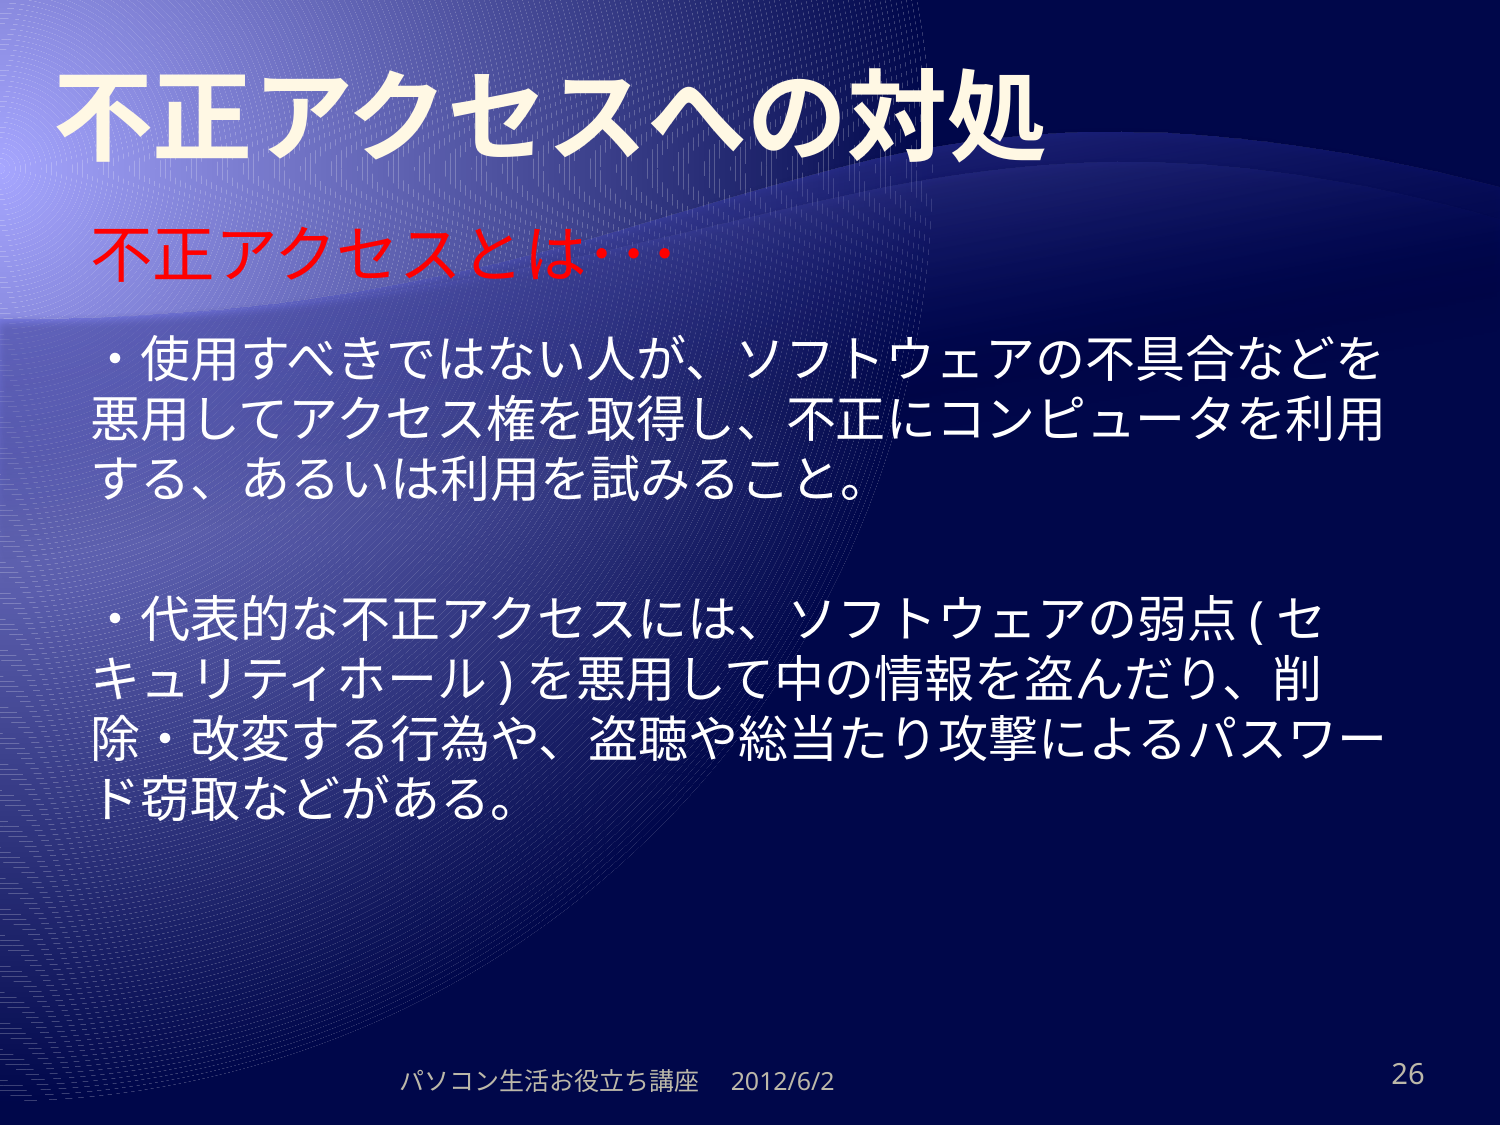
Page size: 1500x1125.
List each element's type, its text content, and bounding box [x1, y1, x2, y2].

footer パソコン生活お役立ち講座 2012/6/2 [399, 1042, 875, 1103]
title 不正アクセスへの対処 [53, 42, 1437, 176]
list 不正アクセスとは･･･ ・使用すべきではない人が、ソフトウェアの不具合などを悪用してアクセス権を取得し、不正にコンピュータを利用する、あるいは利用を試みること。 ・代表的な不正アクセスには、ソフトウェアの弱点(セキュリティホール)を悪用して中の情報を盗んだり、削除・改変する行為や、盗聴や総当たり攻撃によるパスワード窃取などがある。 [75, 208, 1425, 1047]
slide_number 26 [1337, 1042, 1425, 1103]
